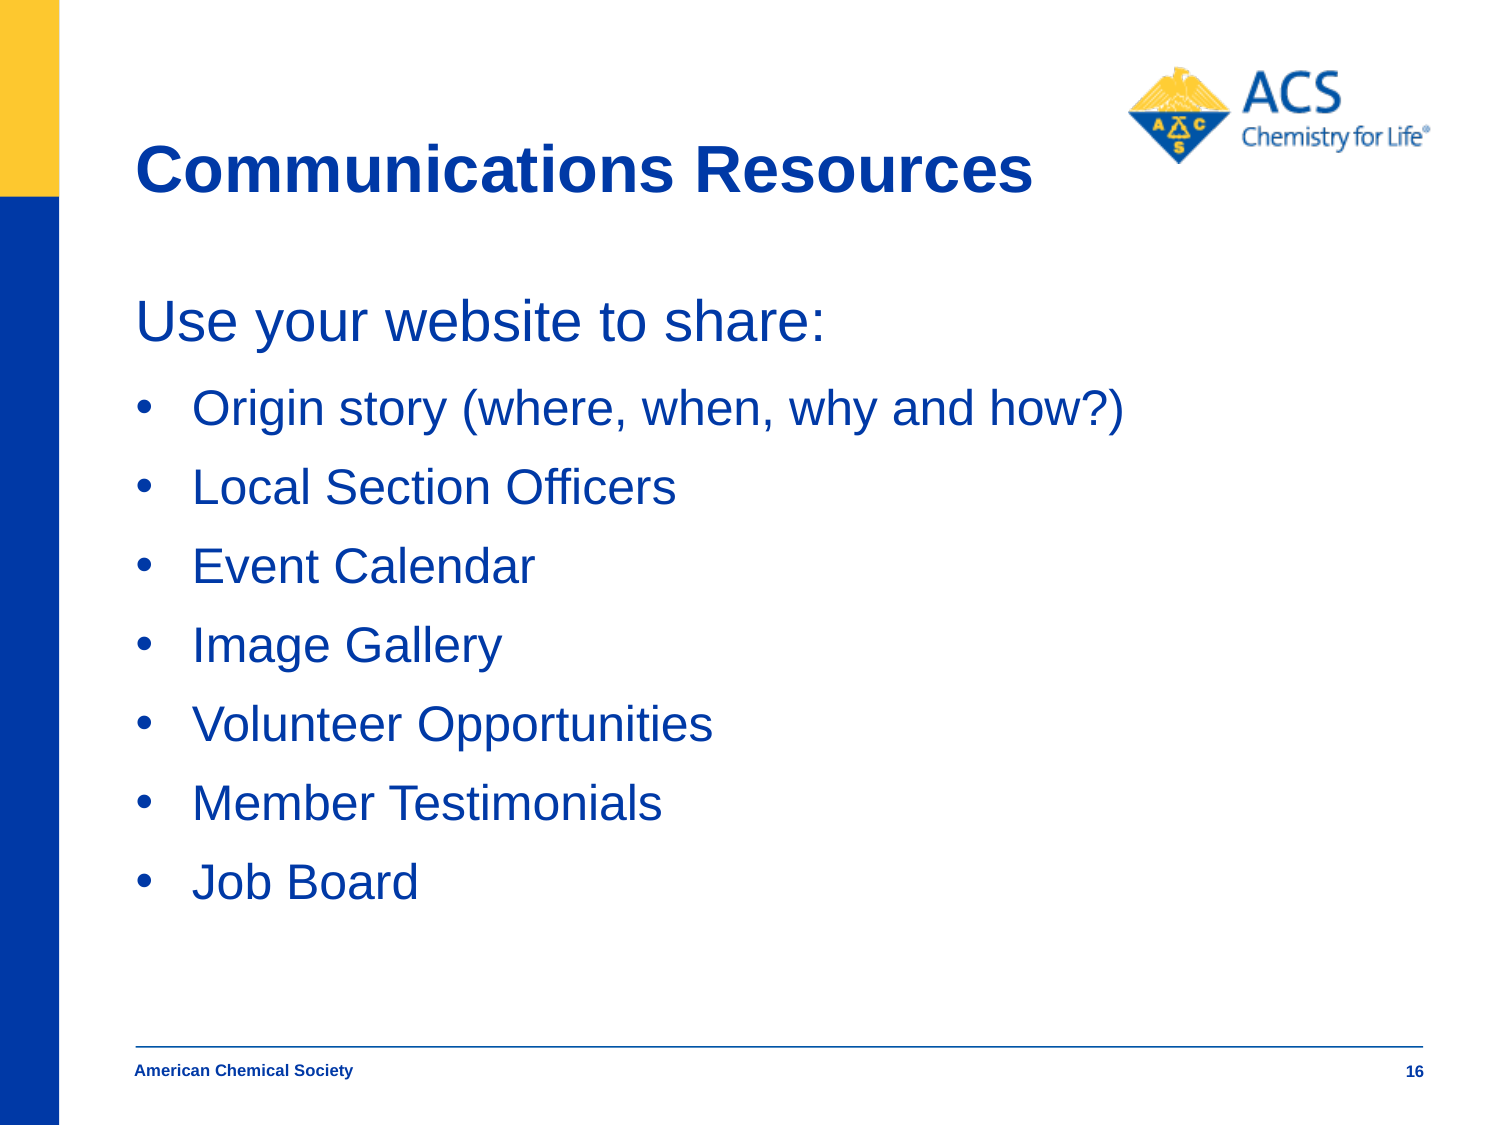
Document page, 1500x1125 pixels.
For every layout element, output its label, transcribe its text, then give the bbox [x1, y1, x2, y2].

picture [1128, 66, 1432, 164]
title Communications Resources [135, 52, 1057, 208]
slide_number 16 [1133, 1060, 1425, 1108]
footer American Chemical Society [134, 1060, 610, 1106]
list Use your website to share: Origin story (where, when, why and how?) Local Section Officers Event Calendar Image Gallery Volunteer Opportunities Member Testimonials Job Board [135, 290, 1425, 1005]
